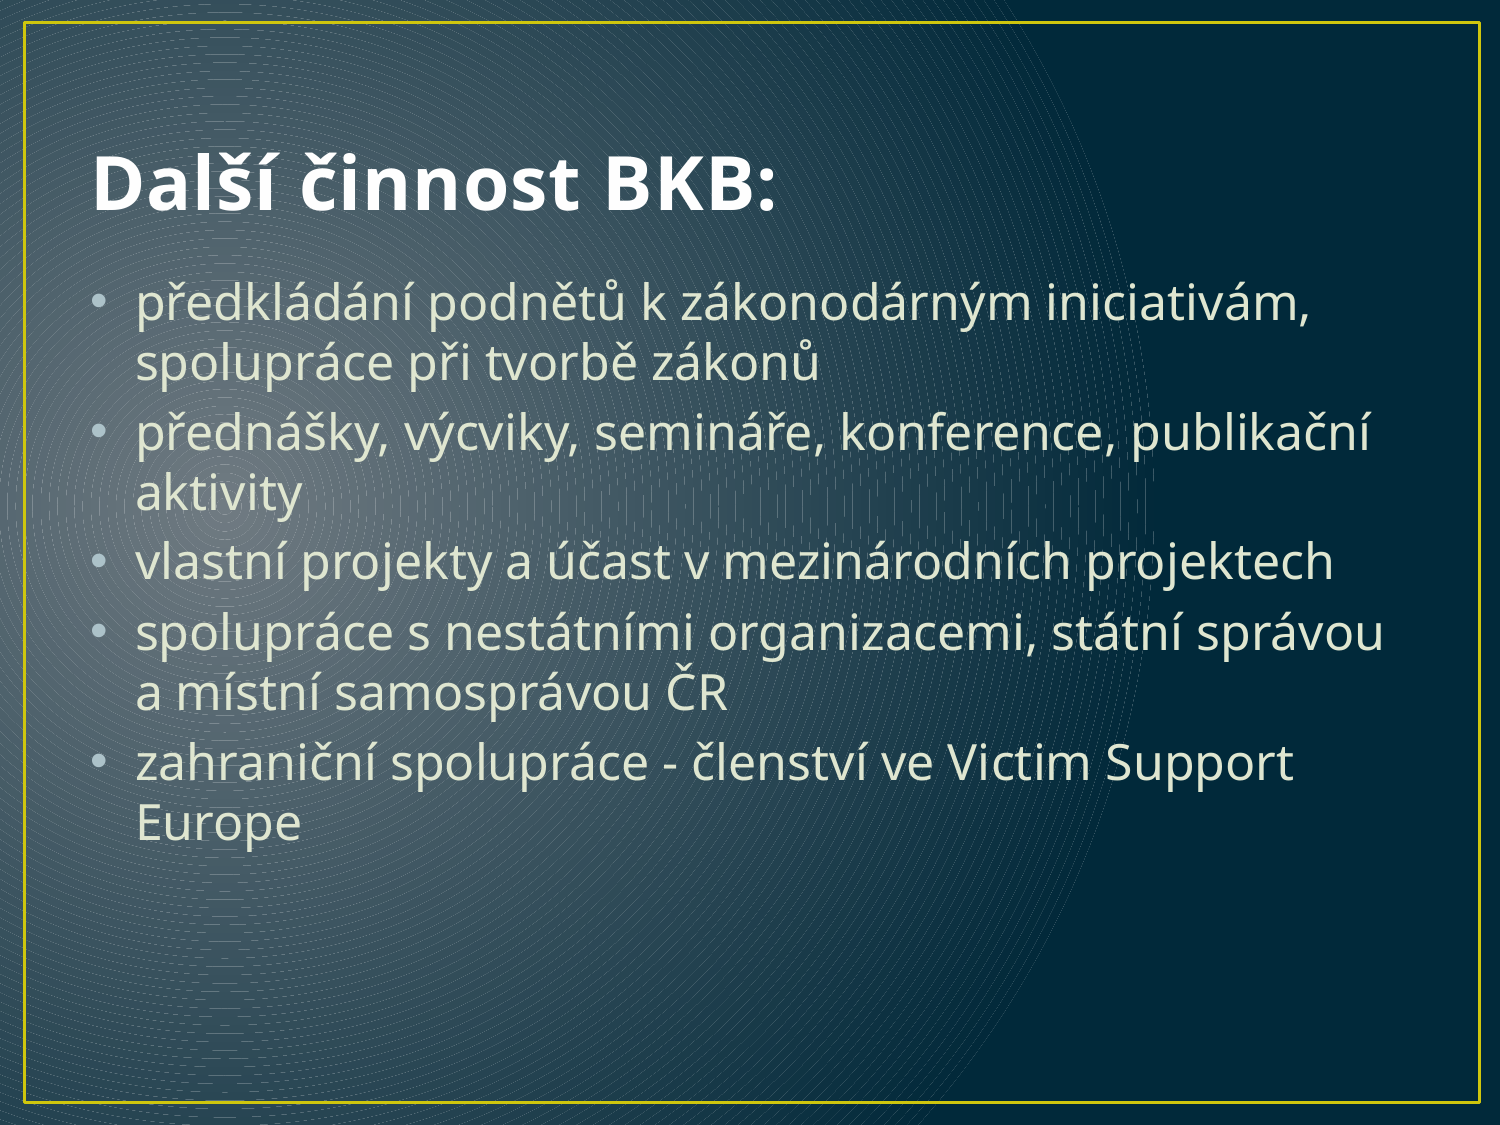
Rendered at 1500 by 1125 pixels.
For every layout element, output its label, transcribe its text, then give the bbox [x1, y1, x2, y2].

title Další činnost BKB: [75, 45, 1425, 233]
list předkládání podnětů k zákonodárným iniciativám, spolupráce při tvorbě zákonů přednášky, výcviky, semináře, konference, publikační aktivity vlastní projekty a účast v mezinárodních projektech spolupráce s nestátními organizacemi, státní správou a místní samosprávou ČR zahraniční spolupráce - členství ve Victim Support Europe [75, 262, 1425, 1005]
